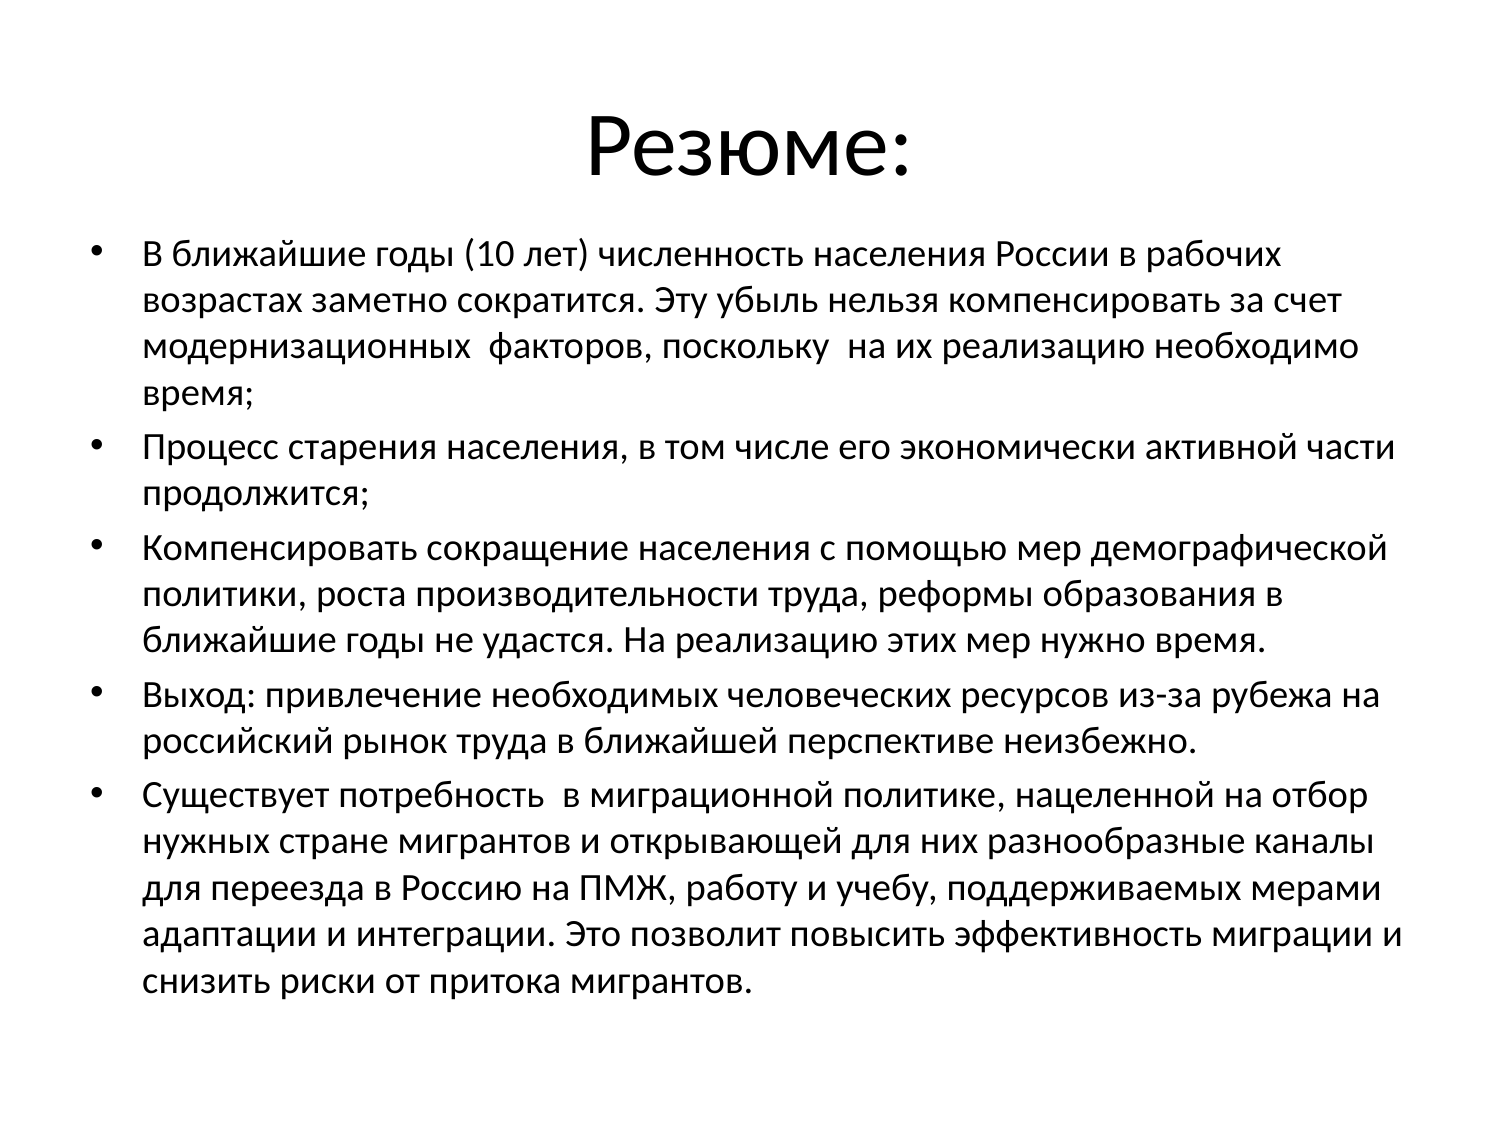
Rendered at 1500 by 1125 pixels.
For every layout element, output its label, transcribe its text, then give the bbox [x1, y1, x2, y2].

title Резюме: [75, 45, 1425, 219]
list В ближайшие годы (10 лет) численность населения России в рабочих возрастах заметно сократится. Эту убыль нельзя компенсировать за счет модернизационных факторов, поскольку на их реализацию необходимо время; Процесс старения населения, в том числе его экономически активной части продолжится; Компенсировать сокращение населения с помощью мер демографической политики, роста производительности труда, реформы образования в ближайшие годы не удастся. На реализацию этих мер нужно время. Выход: привлечение необходимых человеческих ресурсов из-за рубежа на российский рынок труда в ближайшей перспективе неизбежно. Существует потребность в миграционной политике, нацеленной на отбор нужных стране мигрантов и открывающей для них разнообразные каналы для переезда в Россию на ПМЖ, работу и учебу, поддерживаемых мерами адаптации и интеграции. Это позволит повысить эффективность миграции и снизить риски от притока мигрантов. [75, 219, 1425, 1083]
